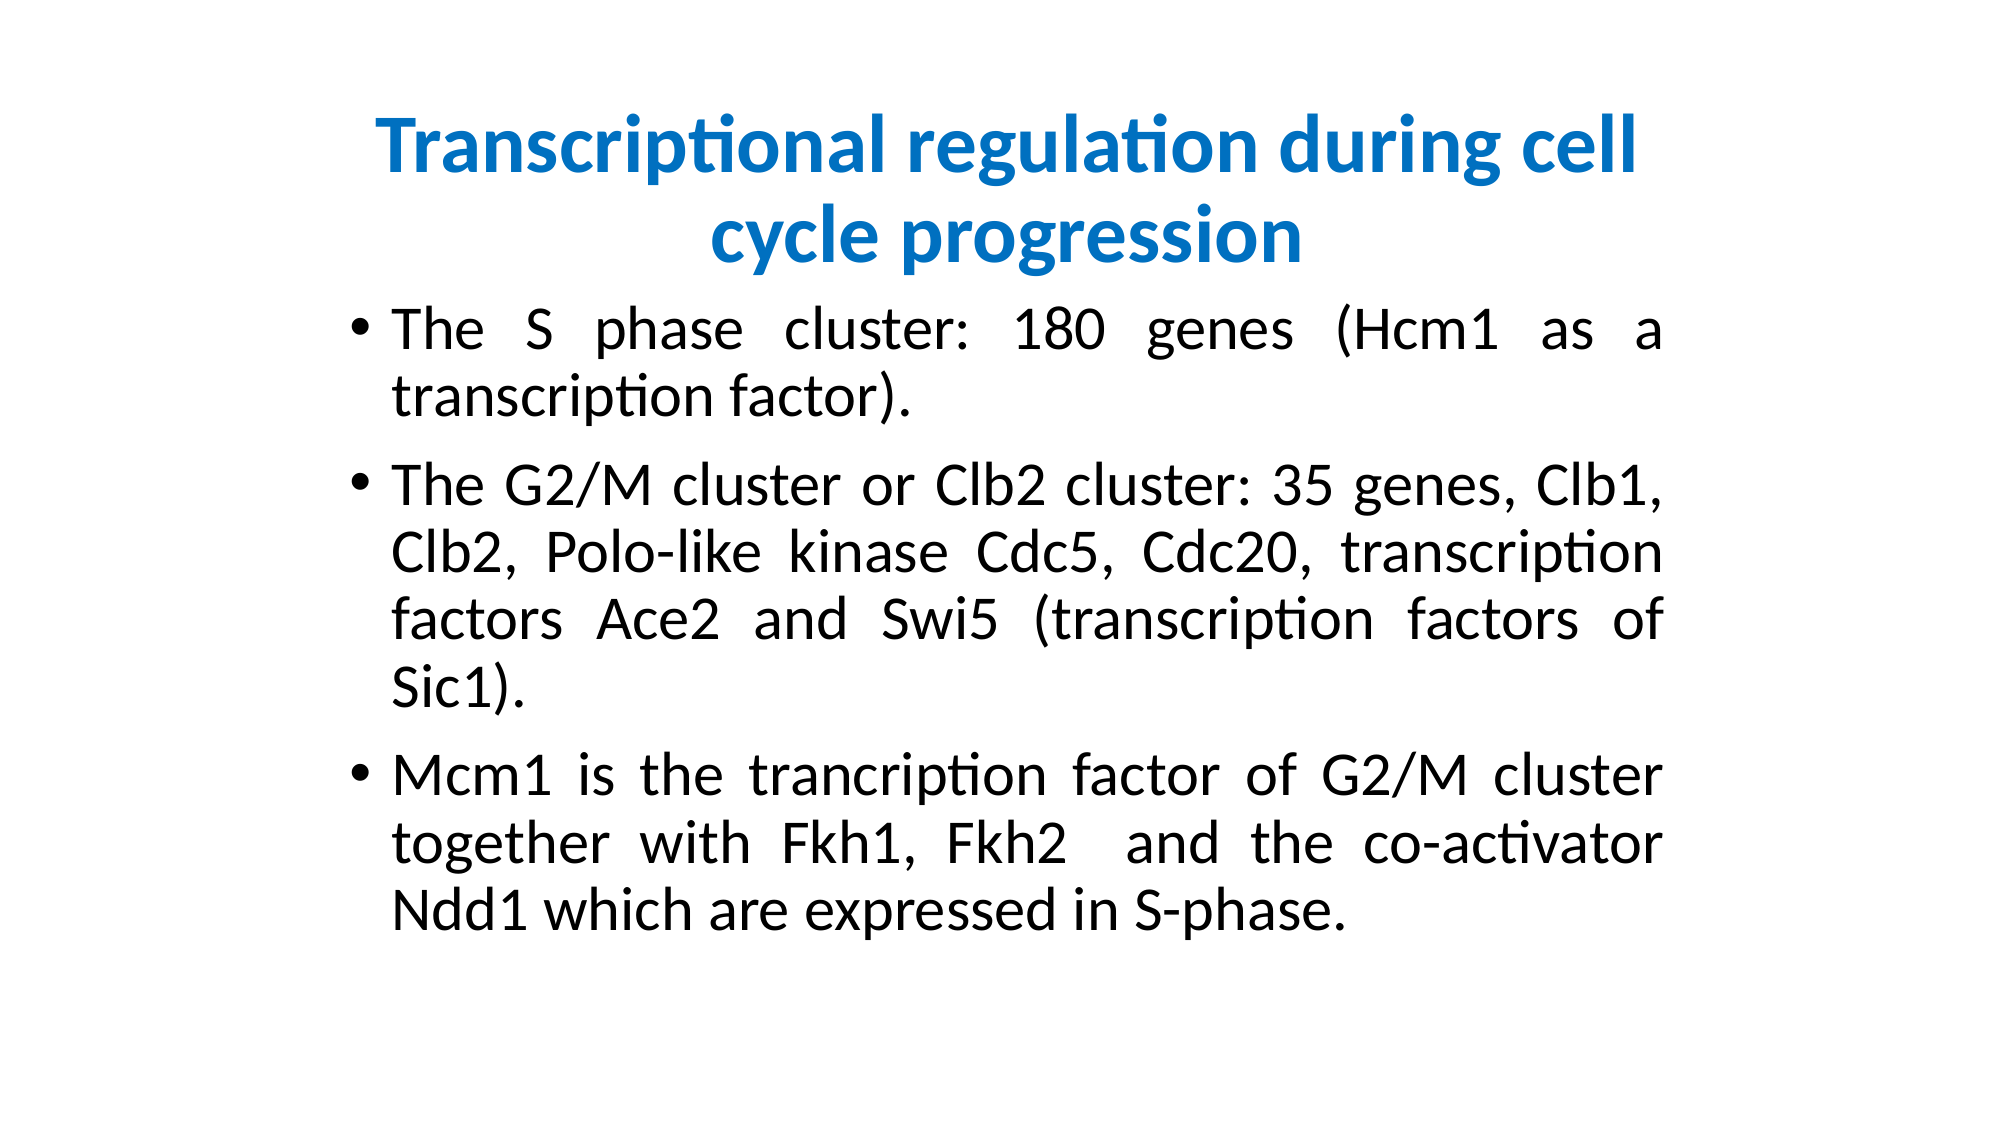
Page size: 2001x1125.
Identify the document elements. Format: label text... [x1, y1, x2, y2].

title Transcriptional regulation during cell cycle progression [274, 61, 1741, 288]
subtitle The S phase cluster: 180 genes (Hcm1 as a transcription factor). The G2/M cluster or Clb2 cluster: 35 genes, Clb1, Clb2, Polo-like kinase Cdc5, Cdc20, transcription factors Ace2 and Swi5 (transcription factors of Sic1). Mcm1 is the trancription factor of G2/M cluster together with Fkh1, Fkh2 and the co-activator Ndd1 which are expressed in S-phase. [334, 288, 1681, 1069]
